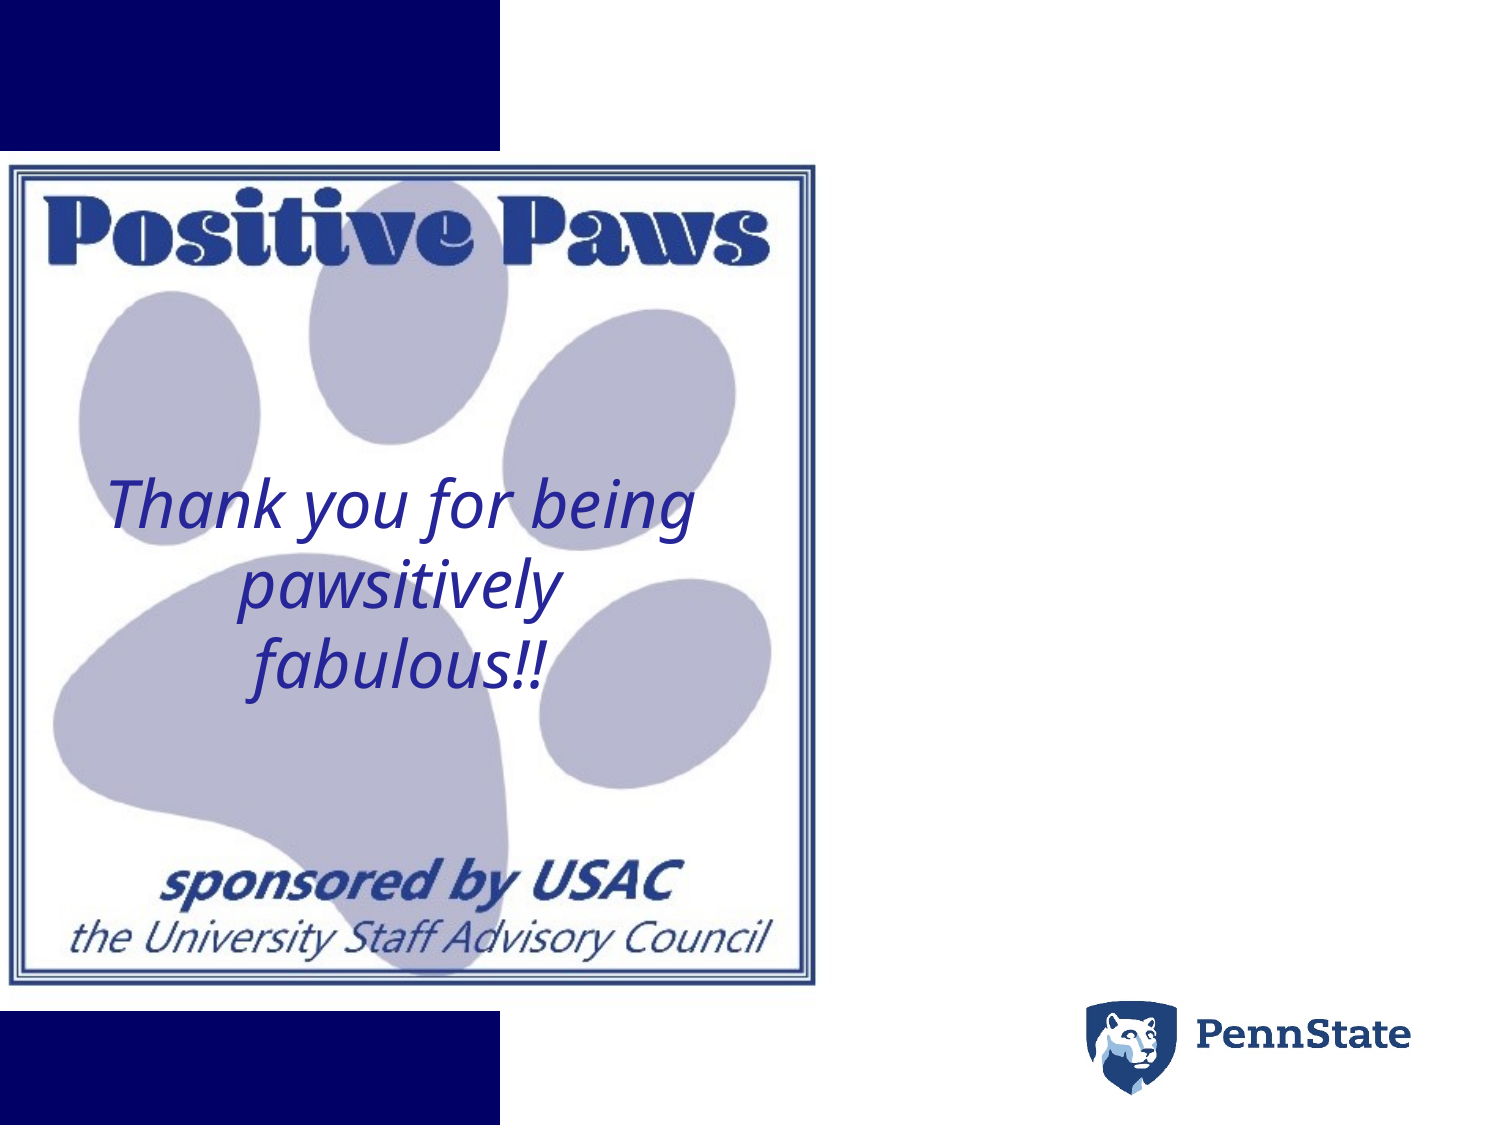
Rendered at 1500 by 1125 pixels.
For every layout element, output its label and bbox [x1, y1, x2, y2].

text_box [0, 1011, 500, 1125]
picture [1085, 999, 1411, 1096]
picture [0, 151, 844, 1011]
text_box [0, 0, 500, 151]
